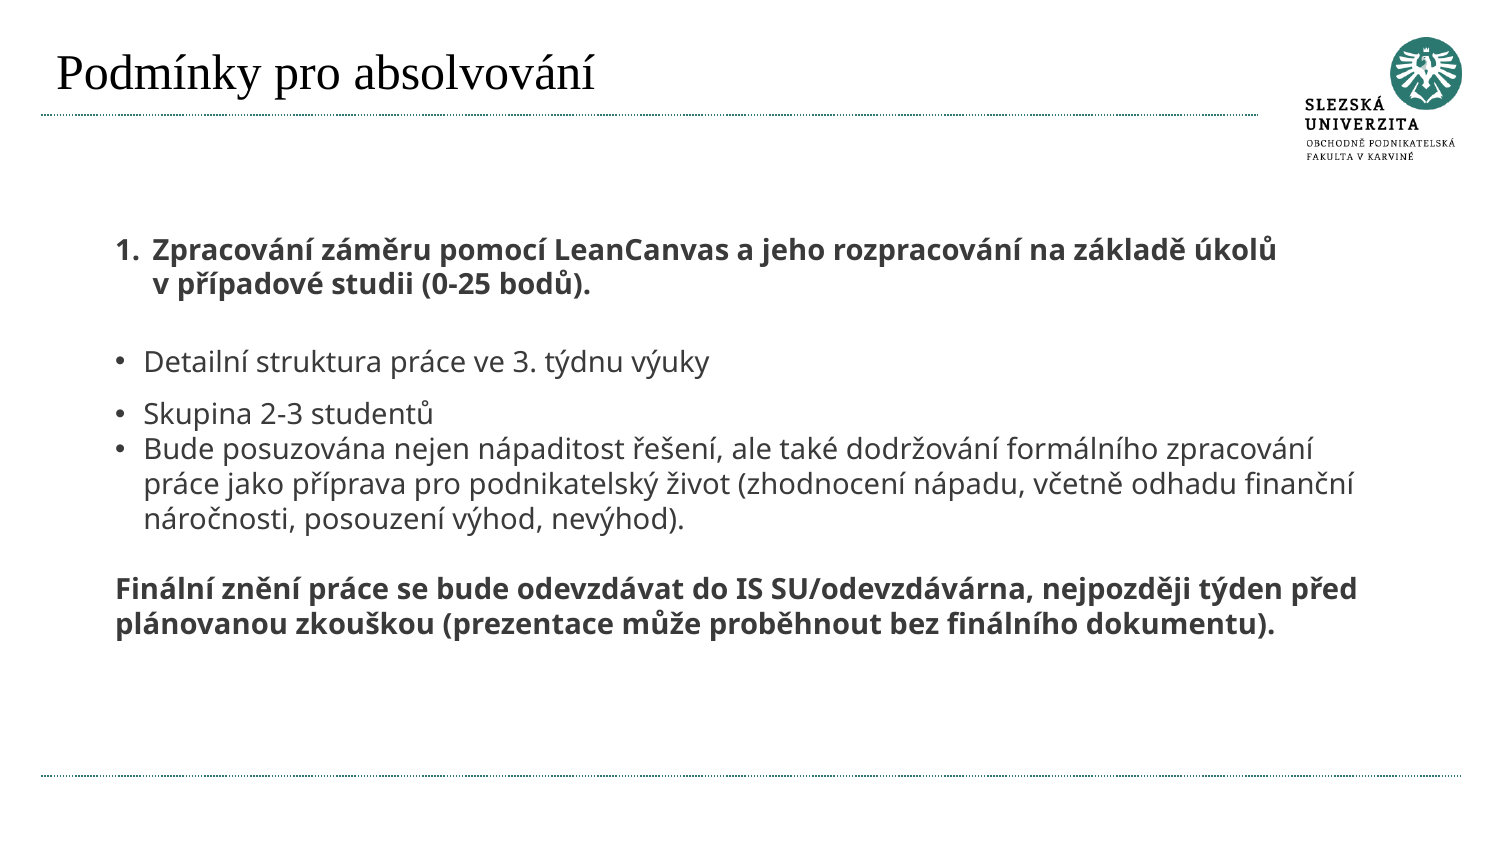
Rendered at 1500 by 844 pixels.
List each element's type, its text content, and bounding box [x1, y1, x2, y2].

title Podmínky pro absolvování [41, 32, 1128, 116]
text_box Zpracování záměru pomocí LeanCanvas a jeho rozpracování na základě úkolů v případové studii (0-25 bodů). Detailní struktura práce ve 3. týdnu výuky Skupina 2-3 studentů Bude posuzována nejen nápaditost řešení, ale také dodržování formálního zpracování práce jako příprava pro podnikatelský život (zhodnocení nápadu, včetně odhadu finanční náročnosti, posouzení výhod, nevýhod). Finální znění práce se bude odevzdávat do IS SU/odevzdávárna, nejpozději týden před plánovanou zkouškou (prezentace může proběhnout bez finálního dokumentu). [100, 223, 1400, 648]
picture [1305, 37, 1462, 160]
